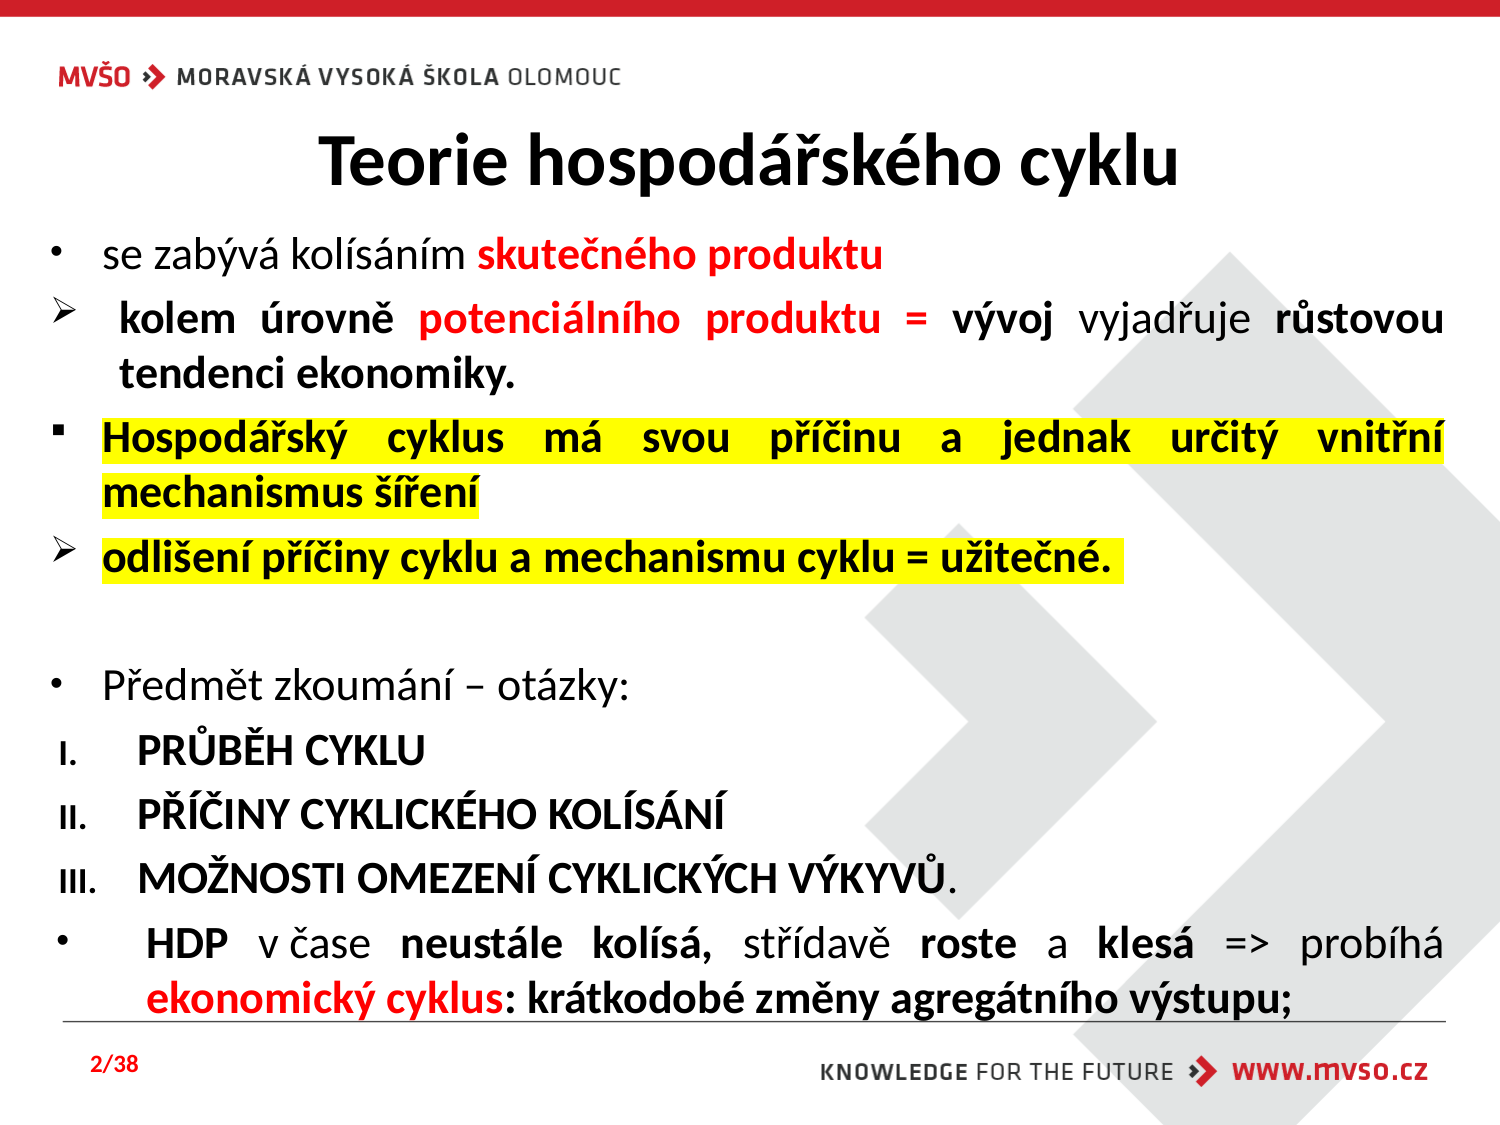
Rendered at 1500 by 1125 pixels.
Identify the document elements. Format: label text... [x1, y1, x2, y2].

picture [0, 0, 1500, 1125]
text_box 2/38 [74, 1040, 213, 1085]
title Teorie hospodářského cyklu [75, 77, 1425, 215]
list se zabývá kolísáním skutečného produktu kolem úrovně potenciálního produktu = vývoj vyjadřuje růstovou tendenci ekonomiky. Hospodářský cyklus má svou příčinu a jednak určitý vnitřní mechanismus šíření odlišení příčiny cyklu a mechanismu cyklu = užitečné. Předmět zkoumání – otázky: PRŮBĚH CYKLU PŘÍČINY CYKLICKÉHO KOLÍSÁNÍ MOŽNOSTI OMEZENÍ CYKLICKÝCH VÝKYVŮ. HDP v čase neustále kolísá, střídavě roste a klesá => probíhá ekonomický cyklus: krátkodobé změny agregátního výstupu; [34, 215, 1460, 1041]
